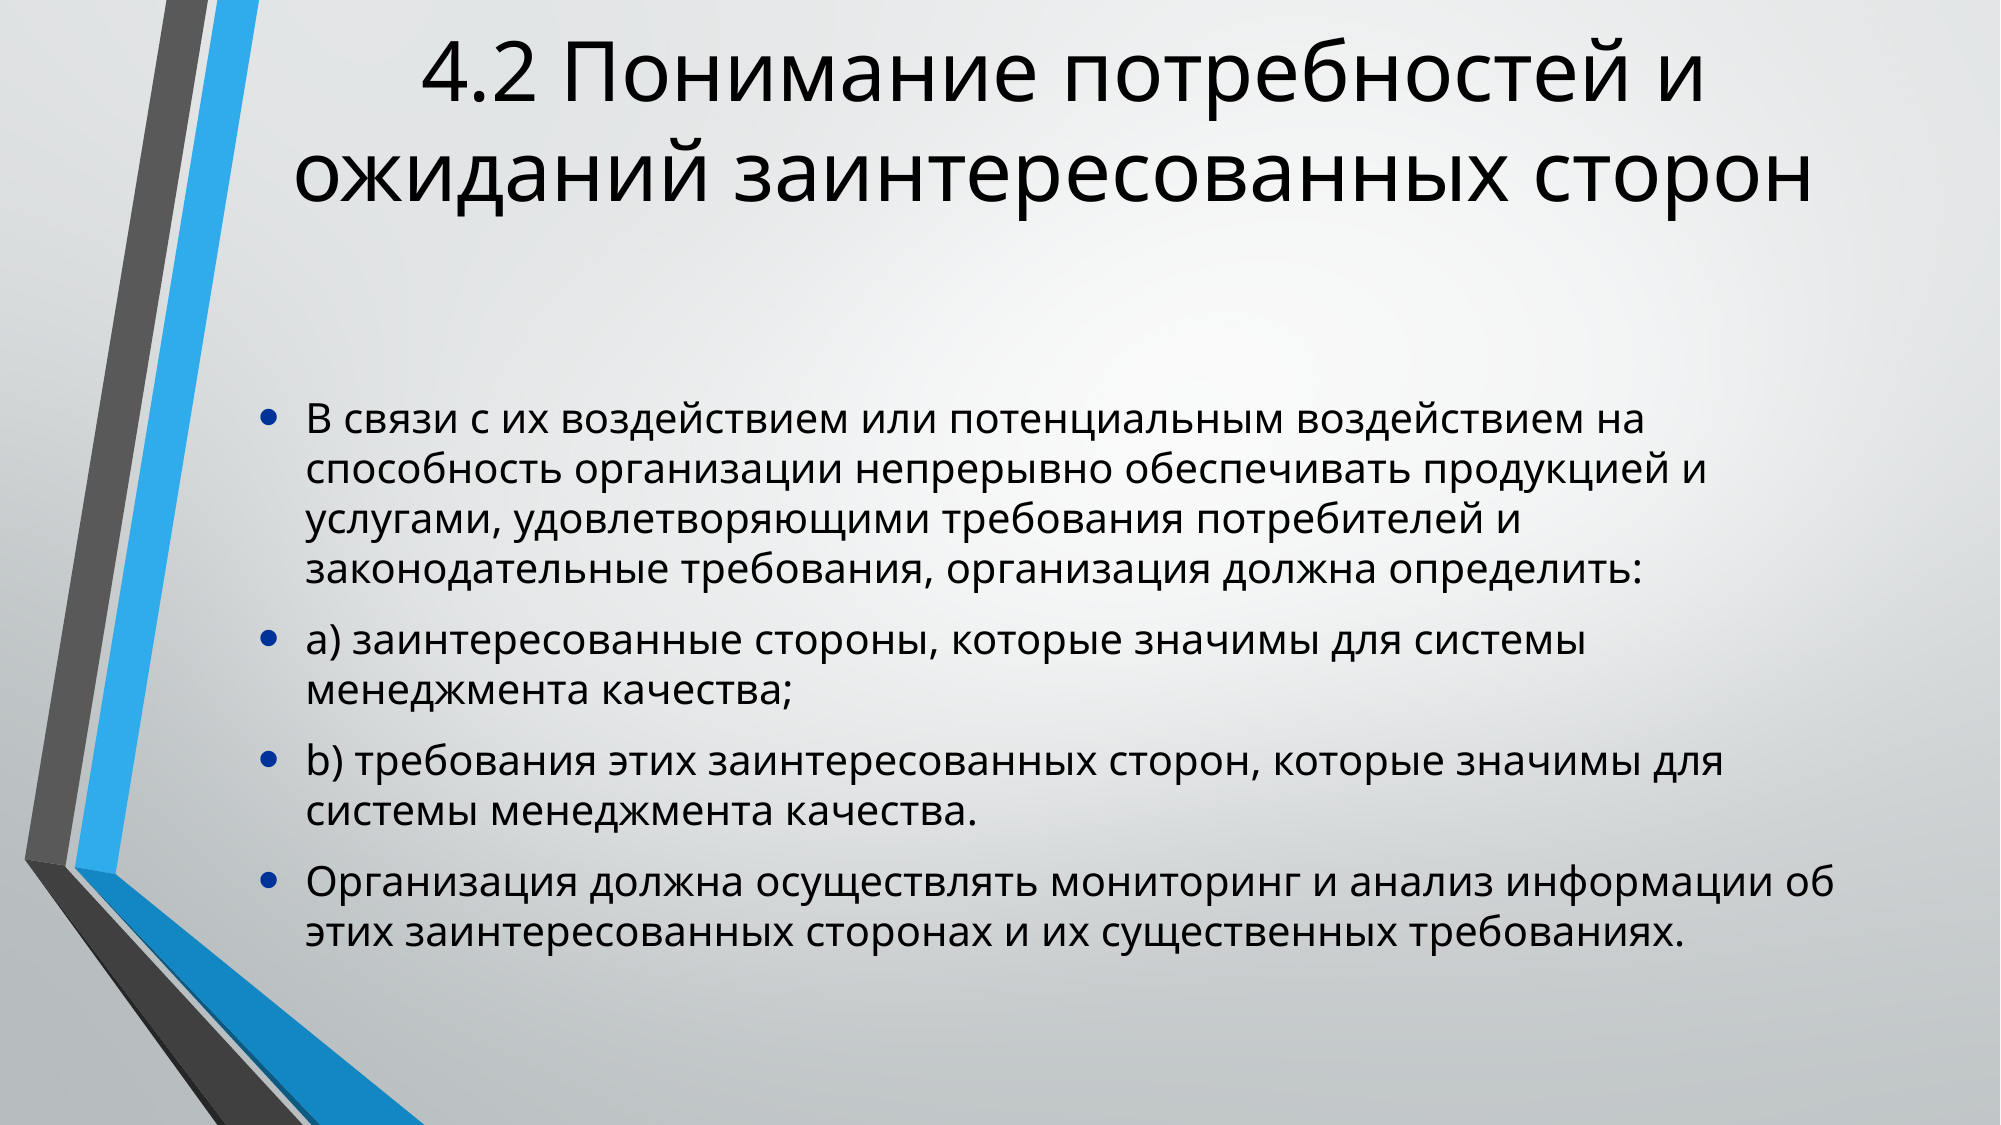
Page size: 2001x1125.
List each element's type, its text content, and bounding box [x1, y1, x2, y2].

title 4.2 Понимание потребностей и ожиданий заинтересованных сторон [243, 0, 1887, 169]
list В связи с их воздействием или потенциальным воздействием на способность организации непрерывно обеспечивать продукцией и услугами, удовлетворяющими требования потребителей и законодательные требования, организация должна определить: a) заинтересованные стороны, которые значимы для системы менеджмента качества; b) требования этих заинтересованных сторон, которые значимы для системы менеджмента качества. Организация должна осуществлять мониторинг и анализ информации об этих заинтересованных сторонах и их существенных требованиях. [243, 169, 1887, 1125]
